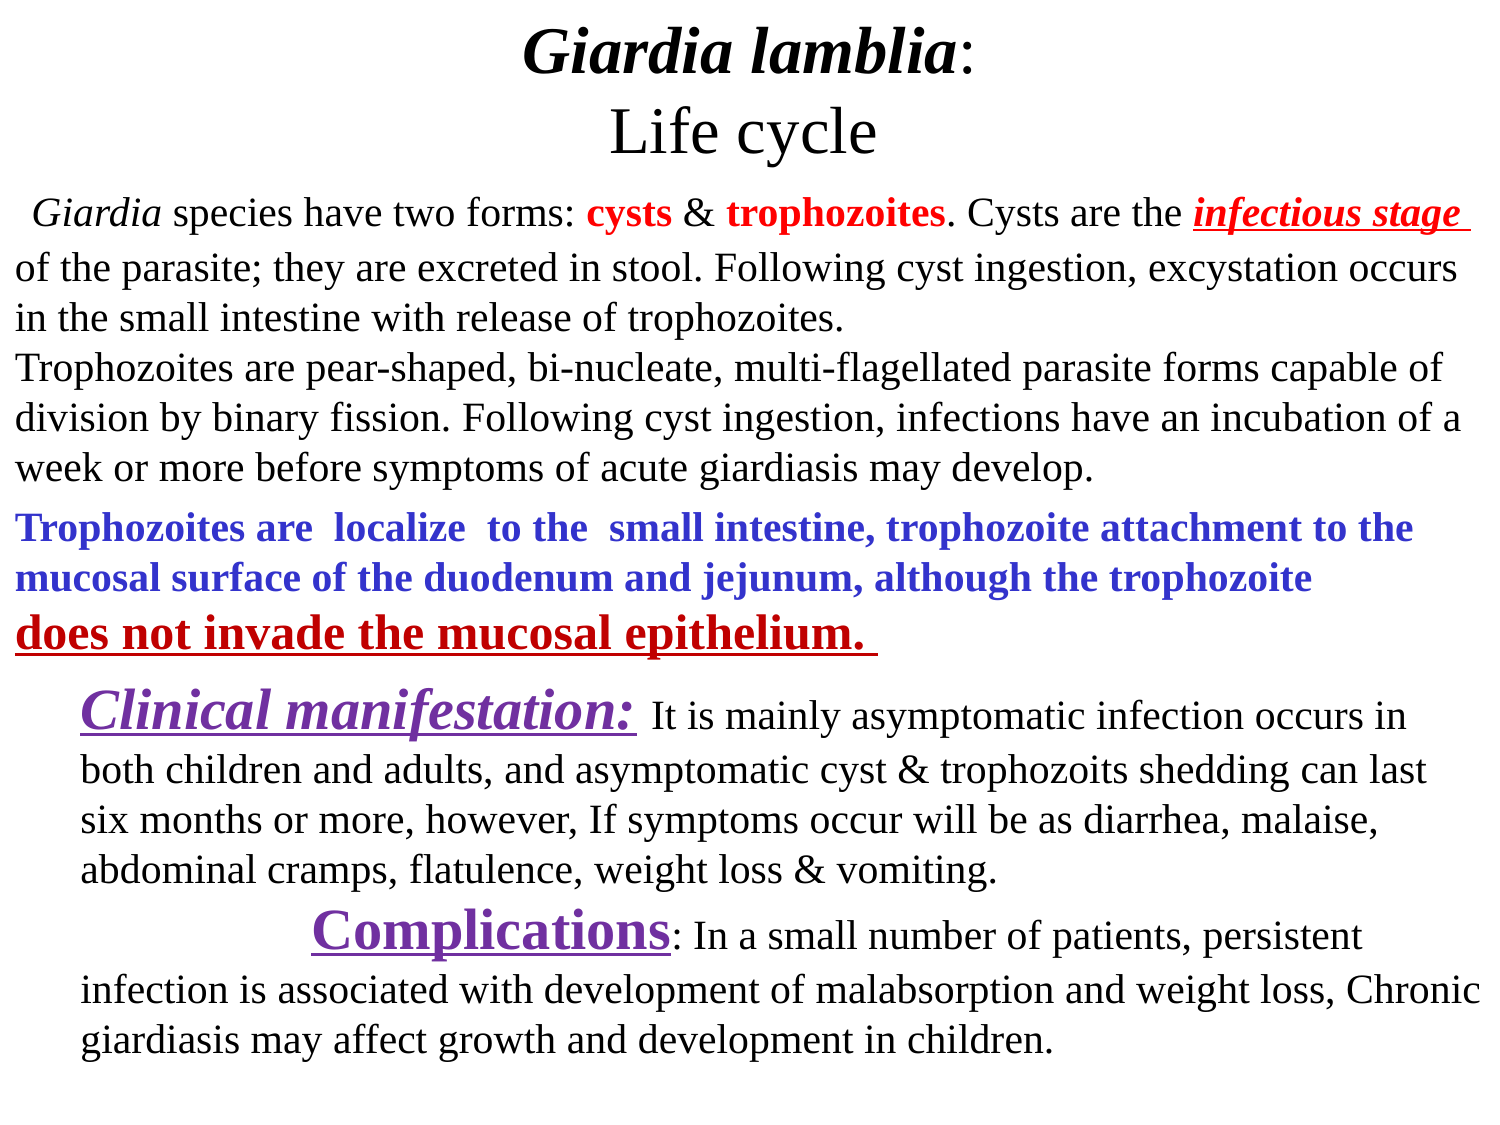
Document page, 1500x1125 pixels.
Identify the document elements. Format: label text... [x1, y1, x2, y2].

text_box Giardia lamblia: Life cycle [0, 0, 1500, 200]
text_box Giardia species have two forms: cysts & trophozoites. Cysts are the infectious stage of the parasite; they are excreted in stool. Following cyst ingestion, excystation occurs in the small intestine with release of trophozoites. Trophozoites are pear-shaped, bi-nucleate, multi-flagellated parasite forms capable of division by binary fission. Following cyst ingestion, infections have an incubation of a week or more before symptoms of acute giardiasis may develop. Trophozoites are localize to the small intestine, trophozoite attachment to the mucosal surface of the duodenum and jejunum, although the trophozoite does not invade the mucosal epithelium. Clinical manifestation: It is mainly asymptomatic infection occurs in both children and adults, and asymptomatic cyst & trophozoits shedding can last six months or more, however, If symptoms occur will be as diarrhea, malaise, abdominal cramps, flatulence, weight loss & vomiting. Complications: In a small number of patients, persistent infection is associated with development of malabsorption and weight loss, Chronic giardiasis may affect growth and development in children. [0, 200, 1500, 1125]
